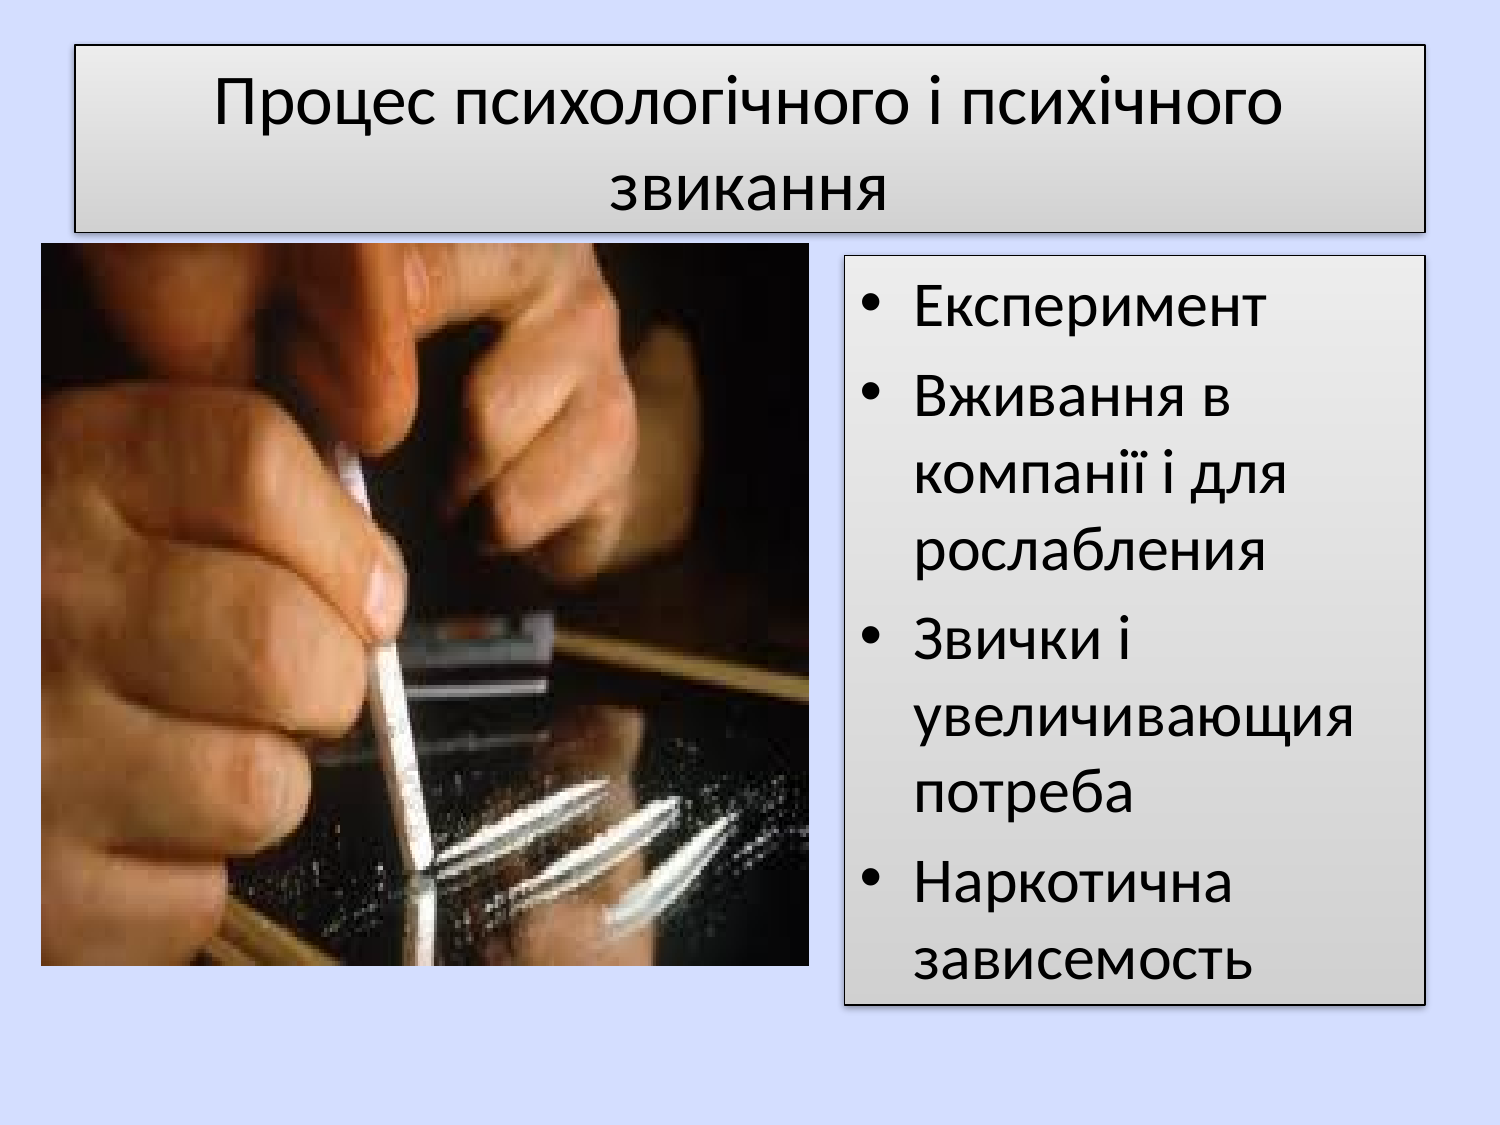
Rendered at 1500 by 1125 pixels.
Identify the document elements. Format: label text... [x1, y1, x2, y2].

list Експеримент Вживання в компанії і для рослабления Звички і увеличивающия потреба Наркотична зависемость [844, 255, 1426, 1006]
picture [41, 243, 810, 967]
title Процес психологічного і психічного звикання [74, 44, 1426, 233]
